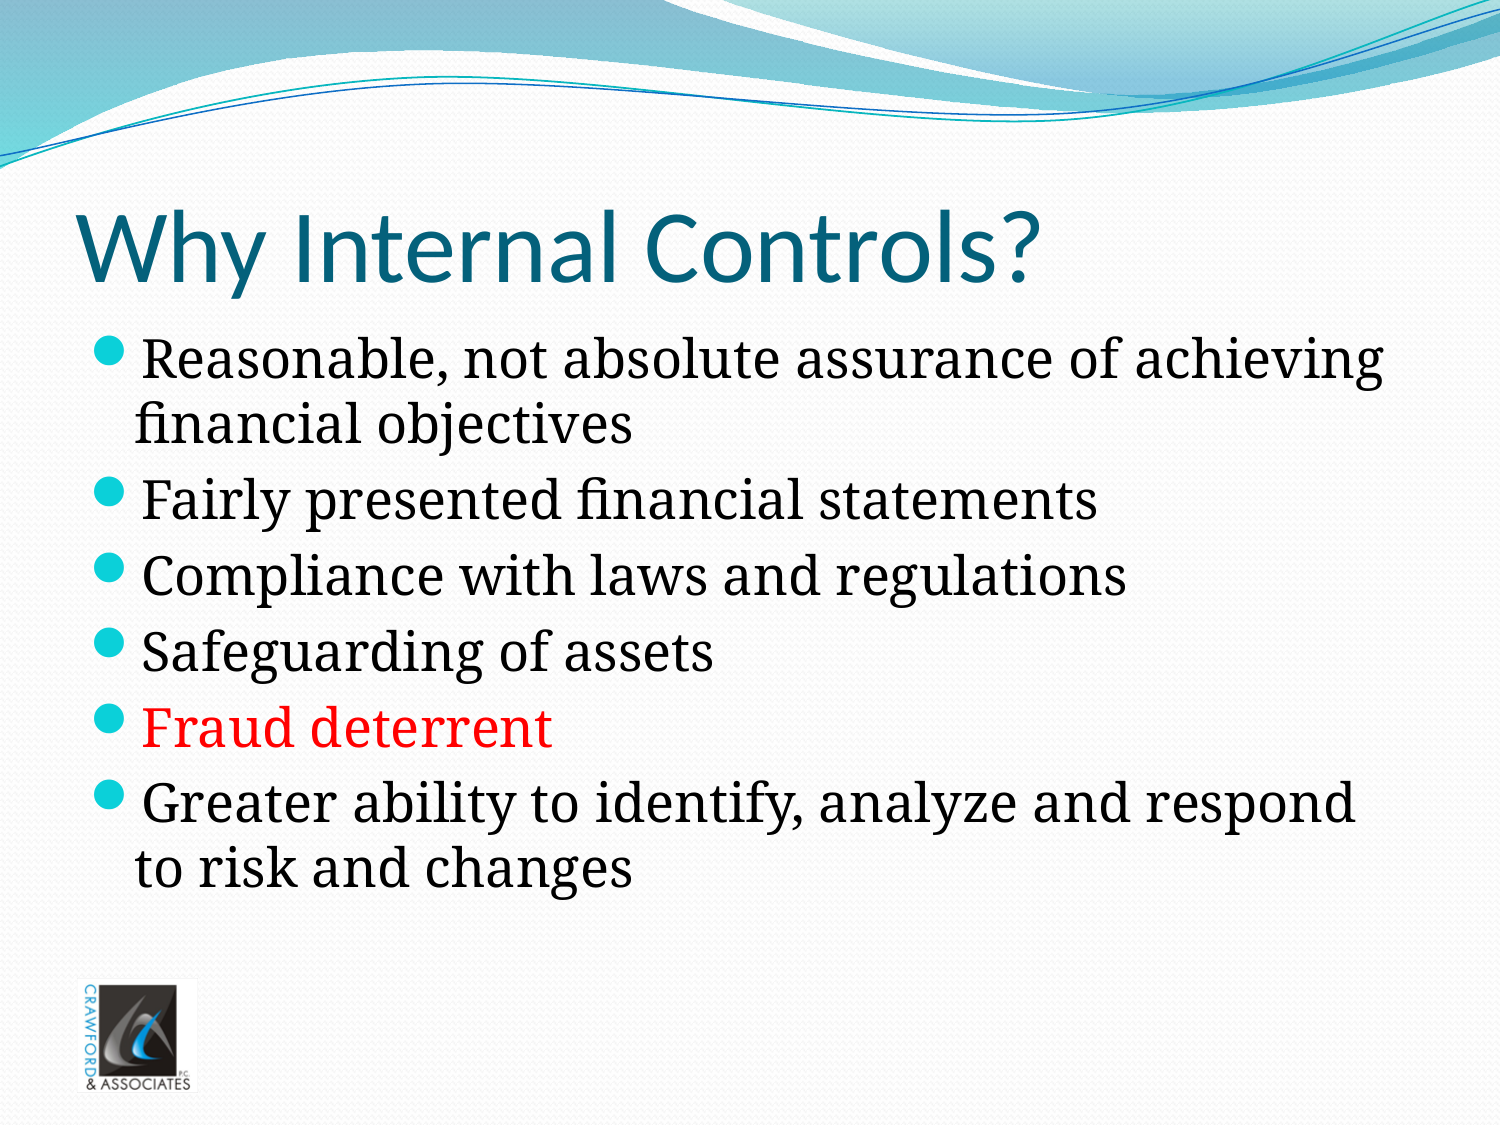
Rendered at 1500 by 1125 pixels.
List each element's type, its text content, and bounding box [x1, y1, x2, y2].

list Reasonable, not absolute assurance of achieving financial objectives Fairly presented financial statements Compliance with laws and regulations Safeguarding of assets Fraud deterrent Greater ability to identify, analyze and respond to risk and changes [75, 317, 1425, 1038]
picture [74, 976, 200, 1095]
title Why Internal Controls? [75, 115, 1425, 303]
